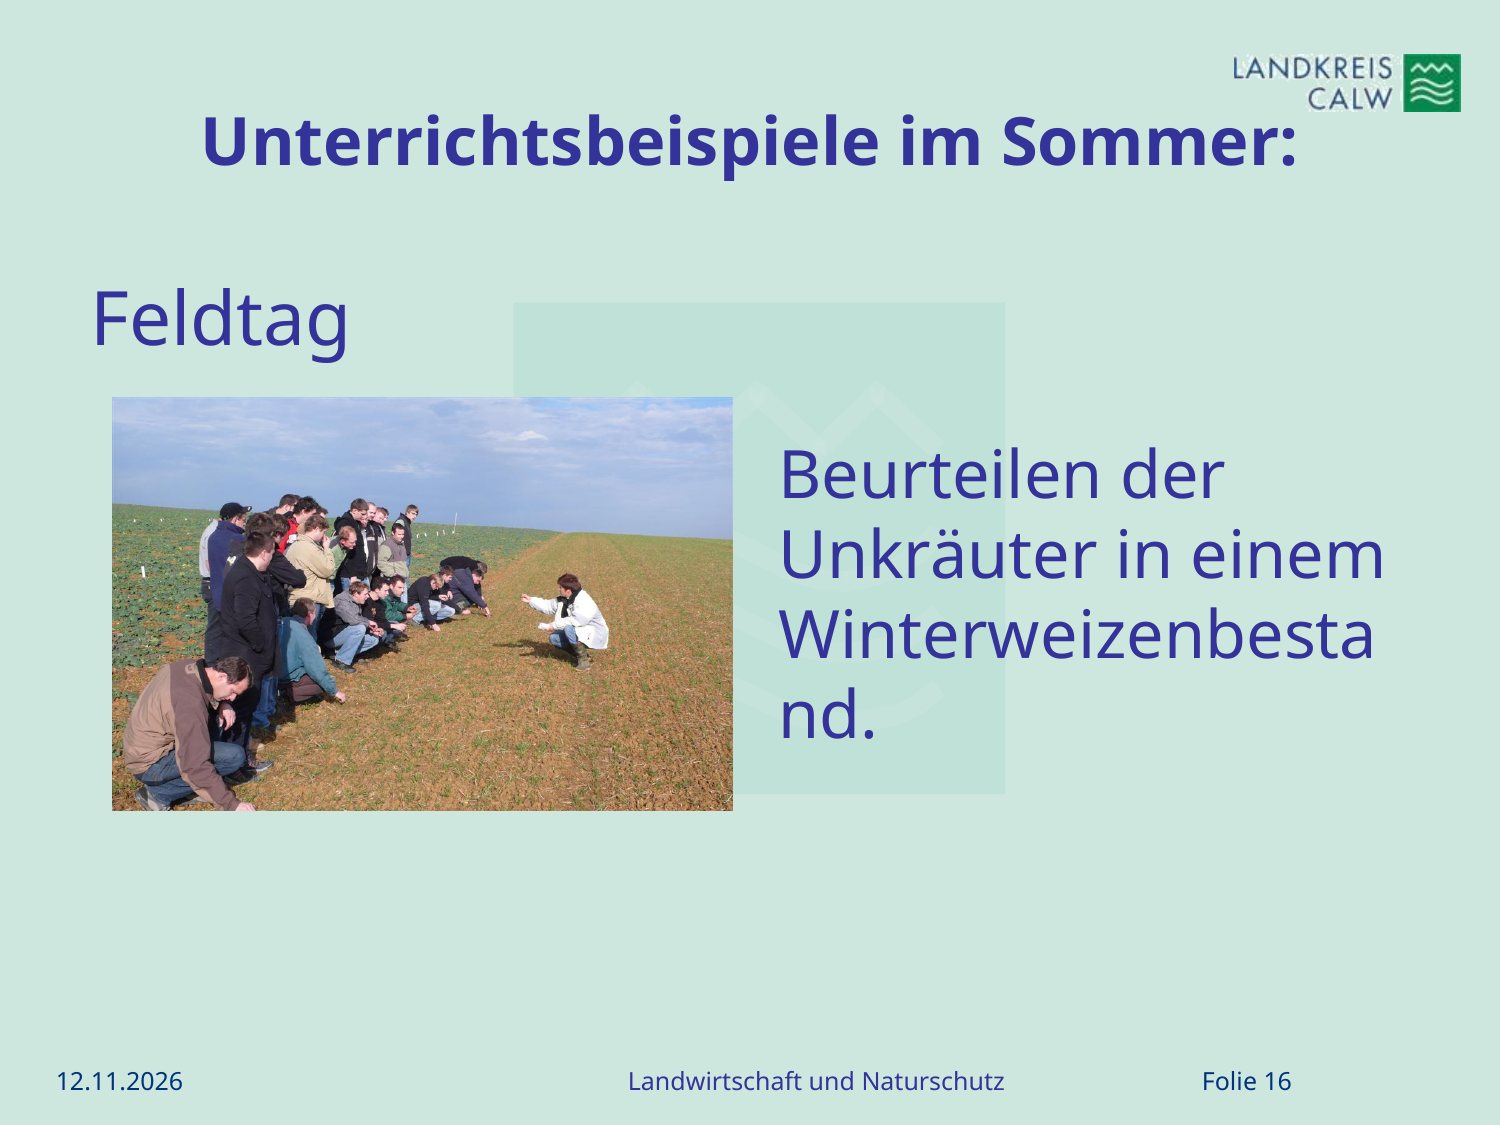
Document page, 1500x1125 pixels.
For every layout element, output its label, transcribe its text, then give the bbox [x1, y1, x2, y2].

picture [1425, 54, 1461, 112]
list Feldtag [75, 262, 737, 1005]
list Beurteilen der Unkräuter in einem Winterweizenbestand. [763, 331, 1425, 1005]
title Unterrichtsbeispiele im Sommer: [75, 45, 1425, 233]
picture [111, 396, 734, 811]
